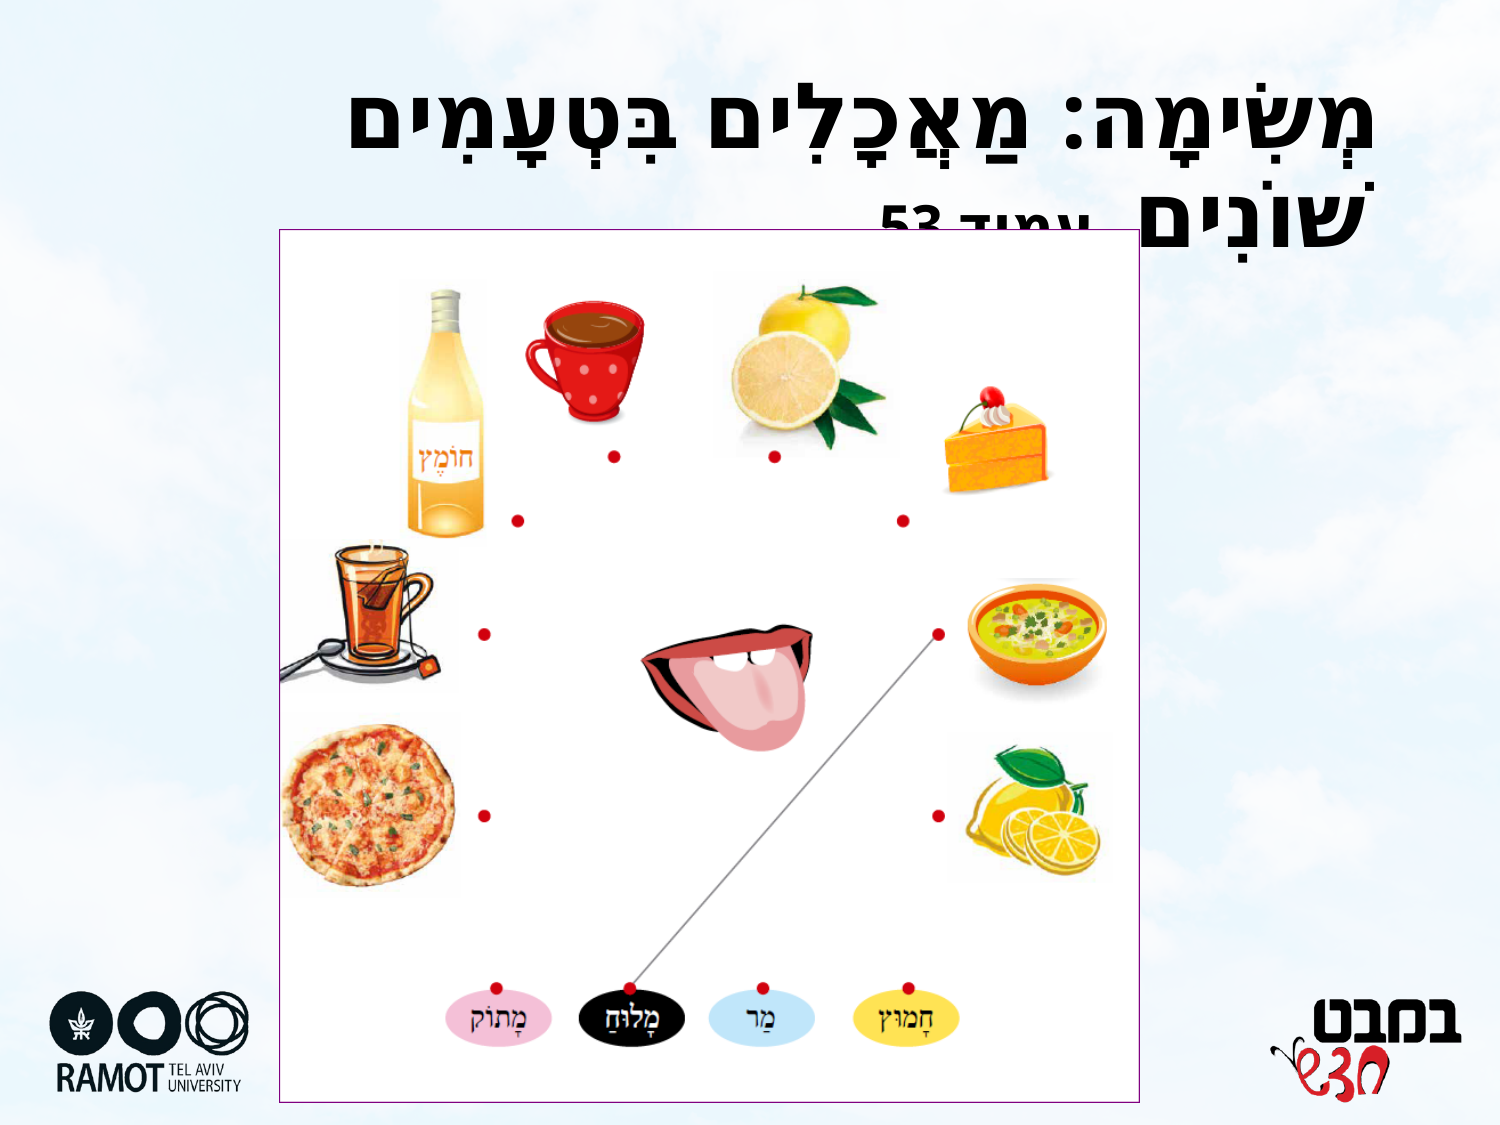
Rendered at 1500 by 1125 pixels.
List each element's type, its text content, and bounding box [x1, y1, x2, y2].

picture [1269, 998, 1462, 1103]
picture [39, 977, 259, 1103]
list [279, 229, 1140, 1103]
title מְשִׂימָה: מַאֲכָלִים בִּטְעָמִים שׁוֹנִים עמוד 53 [103, 59, 1397, 278]
